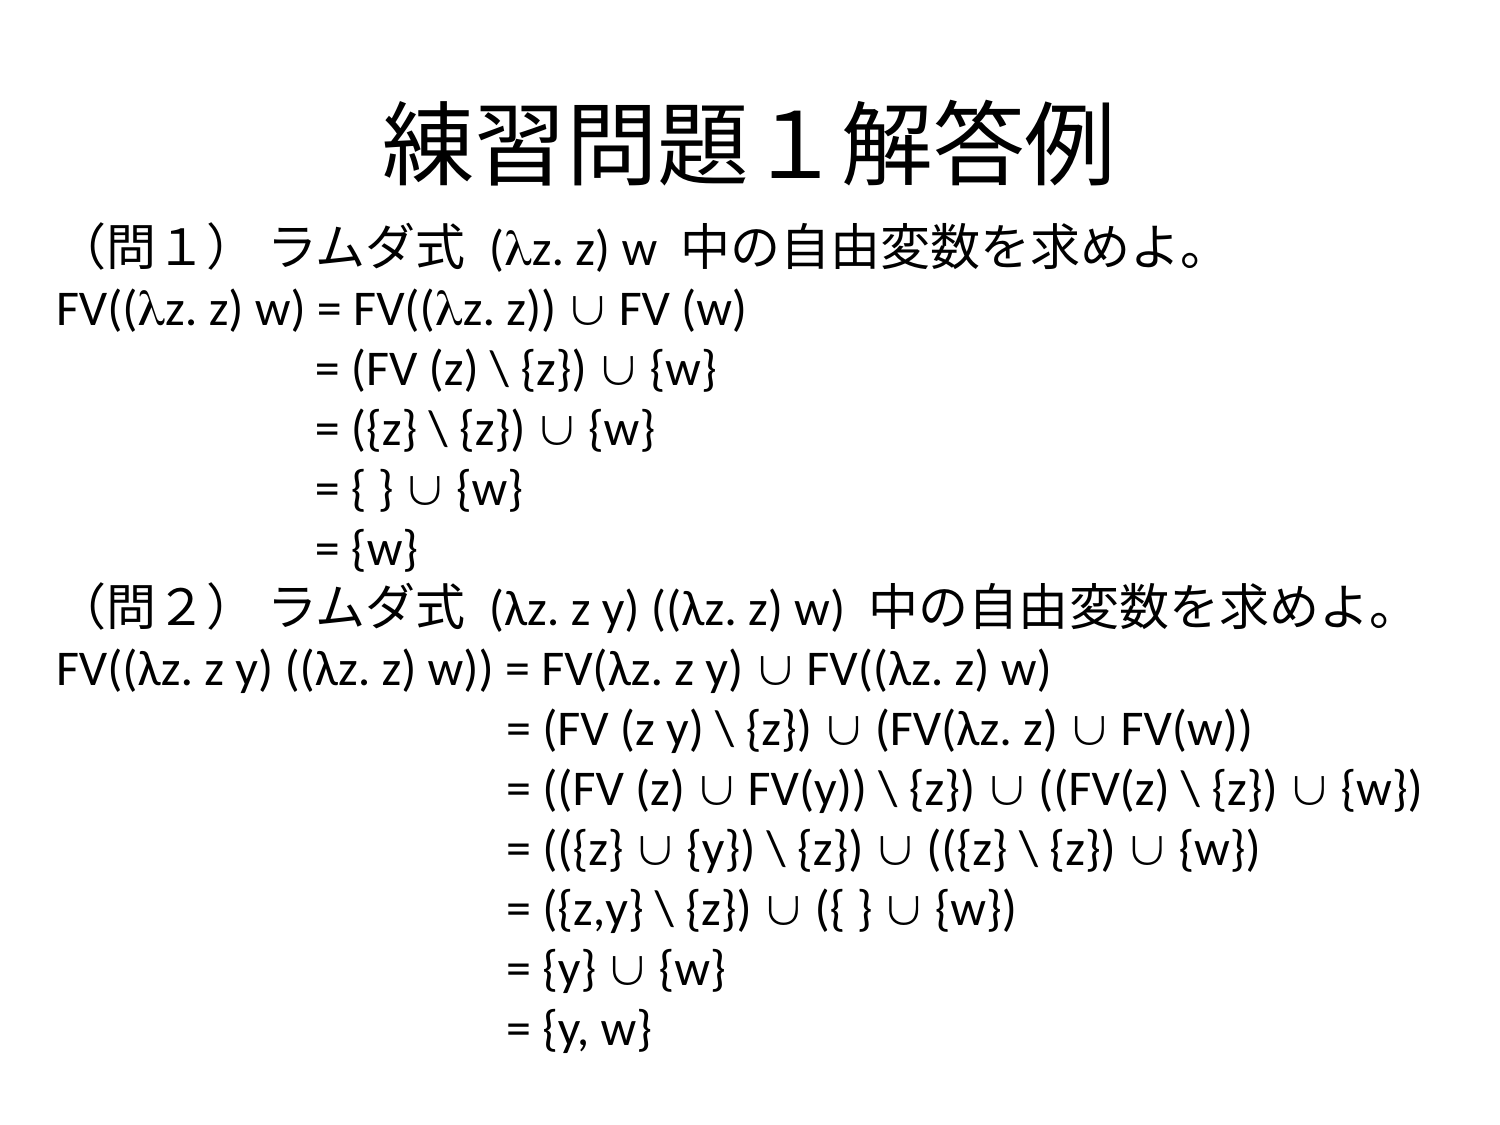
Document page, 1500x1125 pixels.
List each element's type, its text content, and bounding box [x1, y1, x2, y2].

text_box （問１） ラムダ式 (z. z) w 中の自由変数を求めよ。 FV((z. z) w) = FV((z. z))  FV (w) = (FV (z) \ {z})  {w} = ({z} \ {z})  {w} = { }  {w} = {w} （問２） ラムダ式 (λz. z y) ((λz. z) w) 中の自由変数を求めよ。 FV((λz. z y) ((λz. z) w)) = FV(λz. z y)  FV((λz. z) w) = (FV (z y) \ {z})  (FV(λz. z)  FV(w)) = ((FV (z)  FV(y)) \ {z})  ((FV(z) \ {z})  {w}) = (({z}  {y}) \ {z})  (({z} \ {z})  {w}) = ({z,y} \ {z})  ({ }  {w}) = {y}  {w} = {y, w} [41, 208, 1465, 1063]
text_box 練習問題１解答例 [74, 45, 1425, 208]
